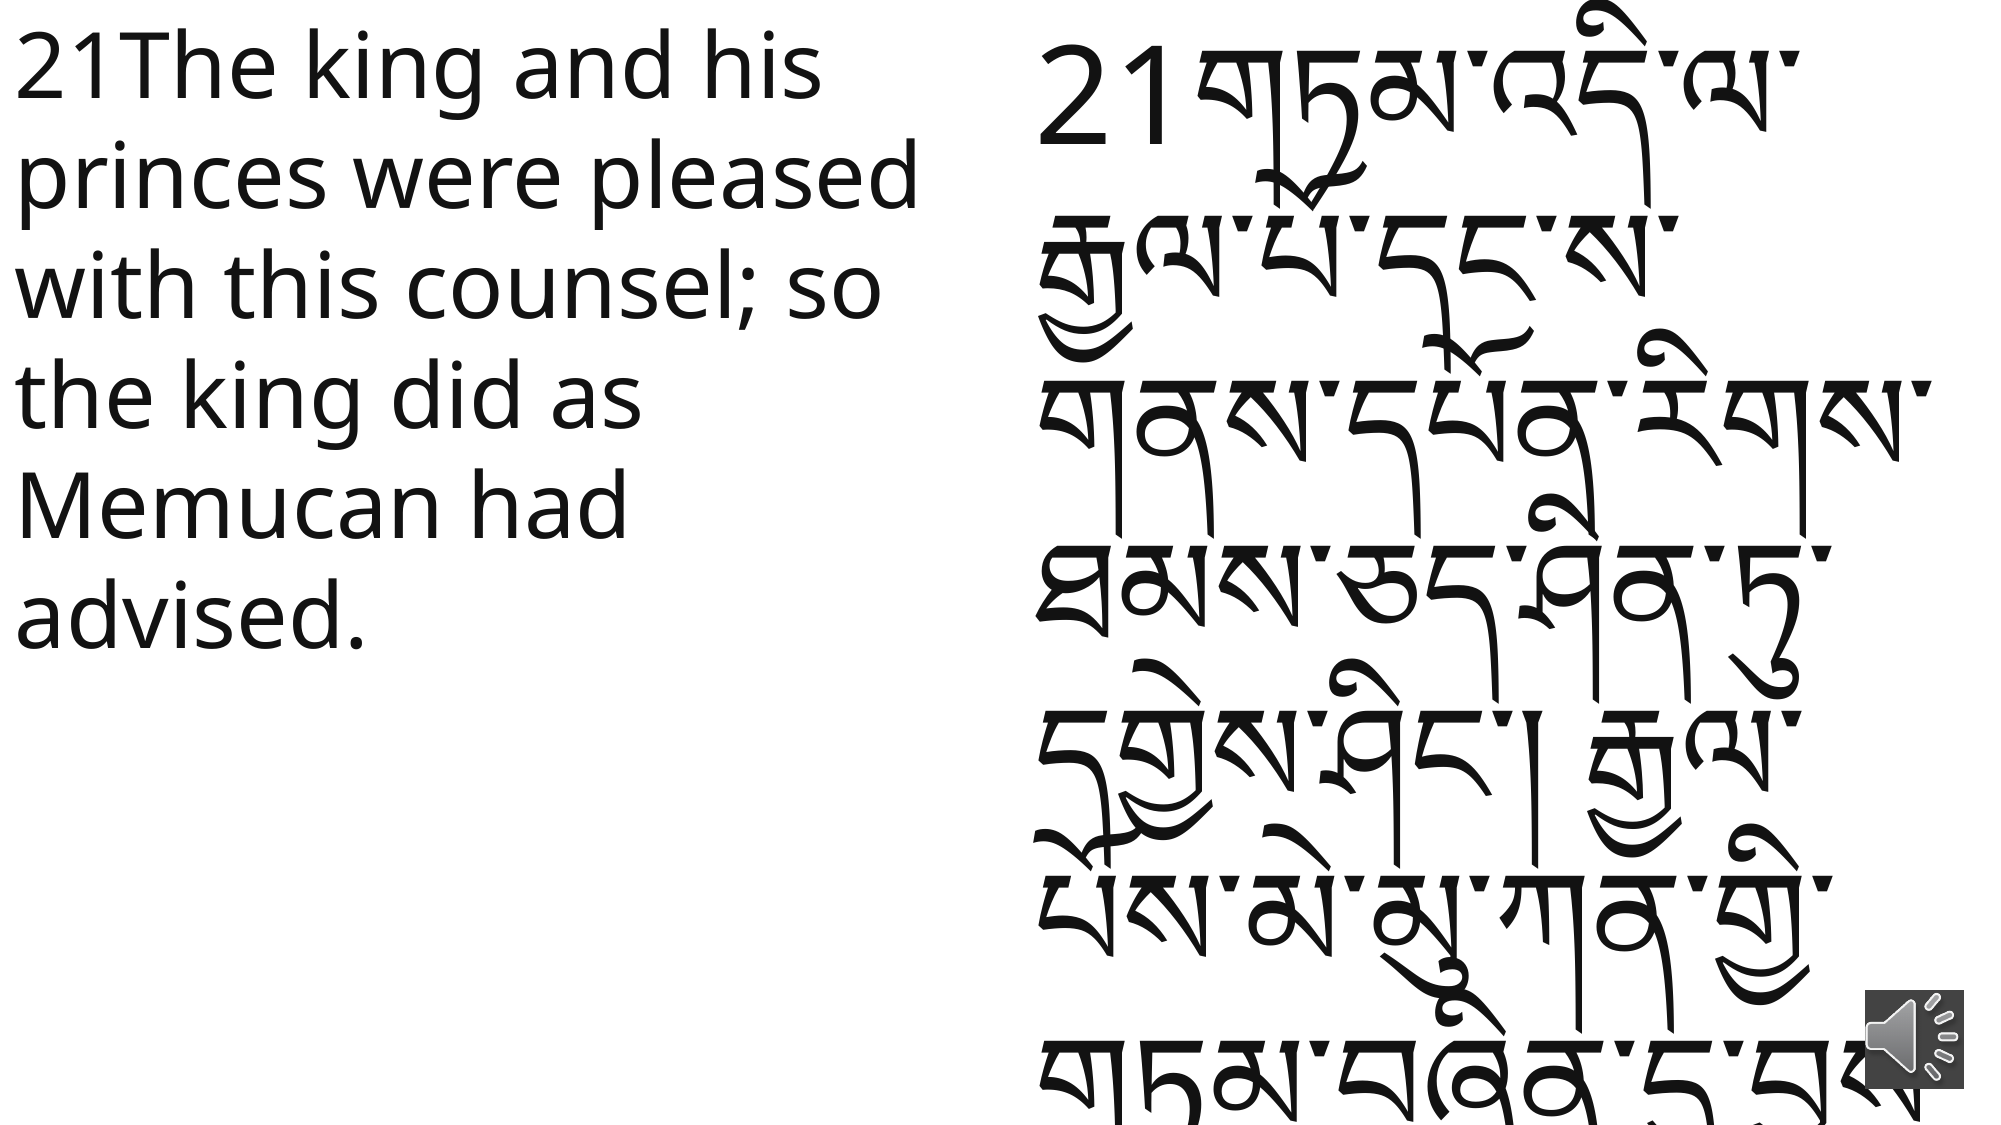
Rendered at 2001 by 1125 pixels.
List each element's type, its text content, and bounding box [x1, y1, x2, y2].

text_box 21གཏམ་འདི་ལ་རྒྱལ་པོ་དང་ས་གནས་དཔོན་རིགས་ཐམས་ཅད་ཤིན་ཏུ་དགྱེས་ཤིང་། རྒྱལ་པོས་མེ་མུ་ཀན་གྱི་གཏམ་བཞིན་དུ་བྱས་སོ། ། [1019, 0, 2000, 1125]
text_box 21The king and his princes were pleased with this counsel; so the king did as Memucan had advised. [0, 0, 981, 1125]
picture [1864, 989, 1965, 1090]
